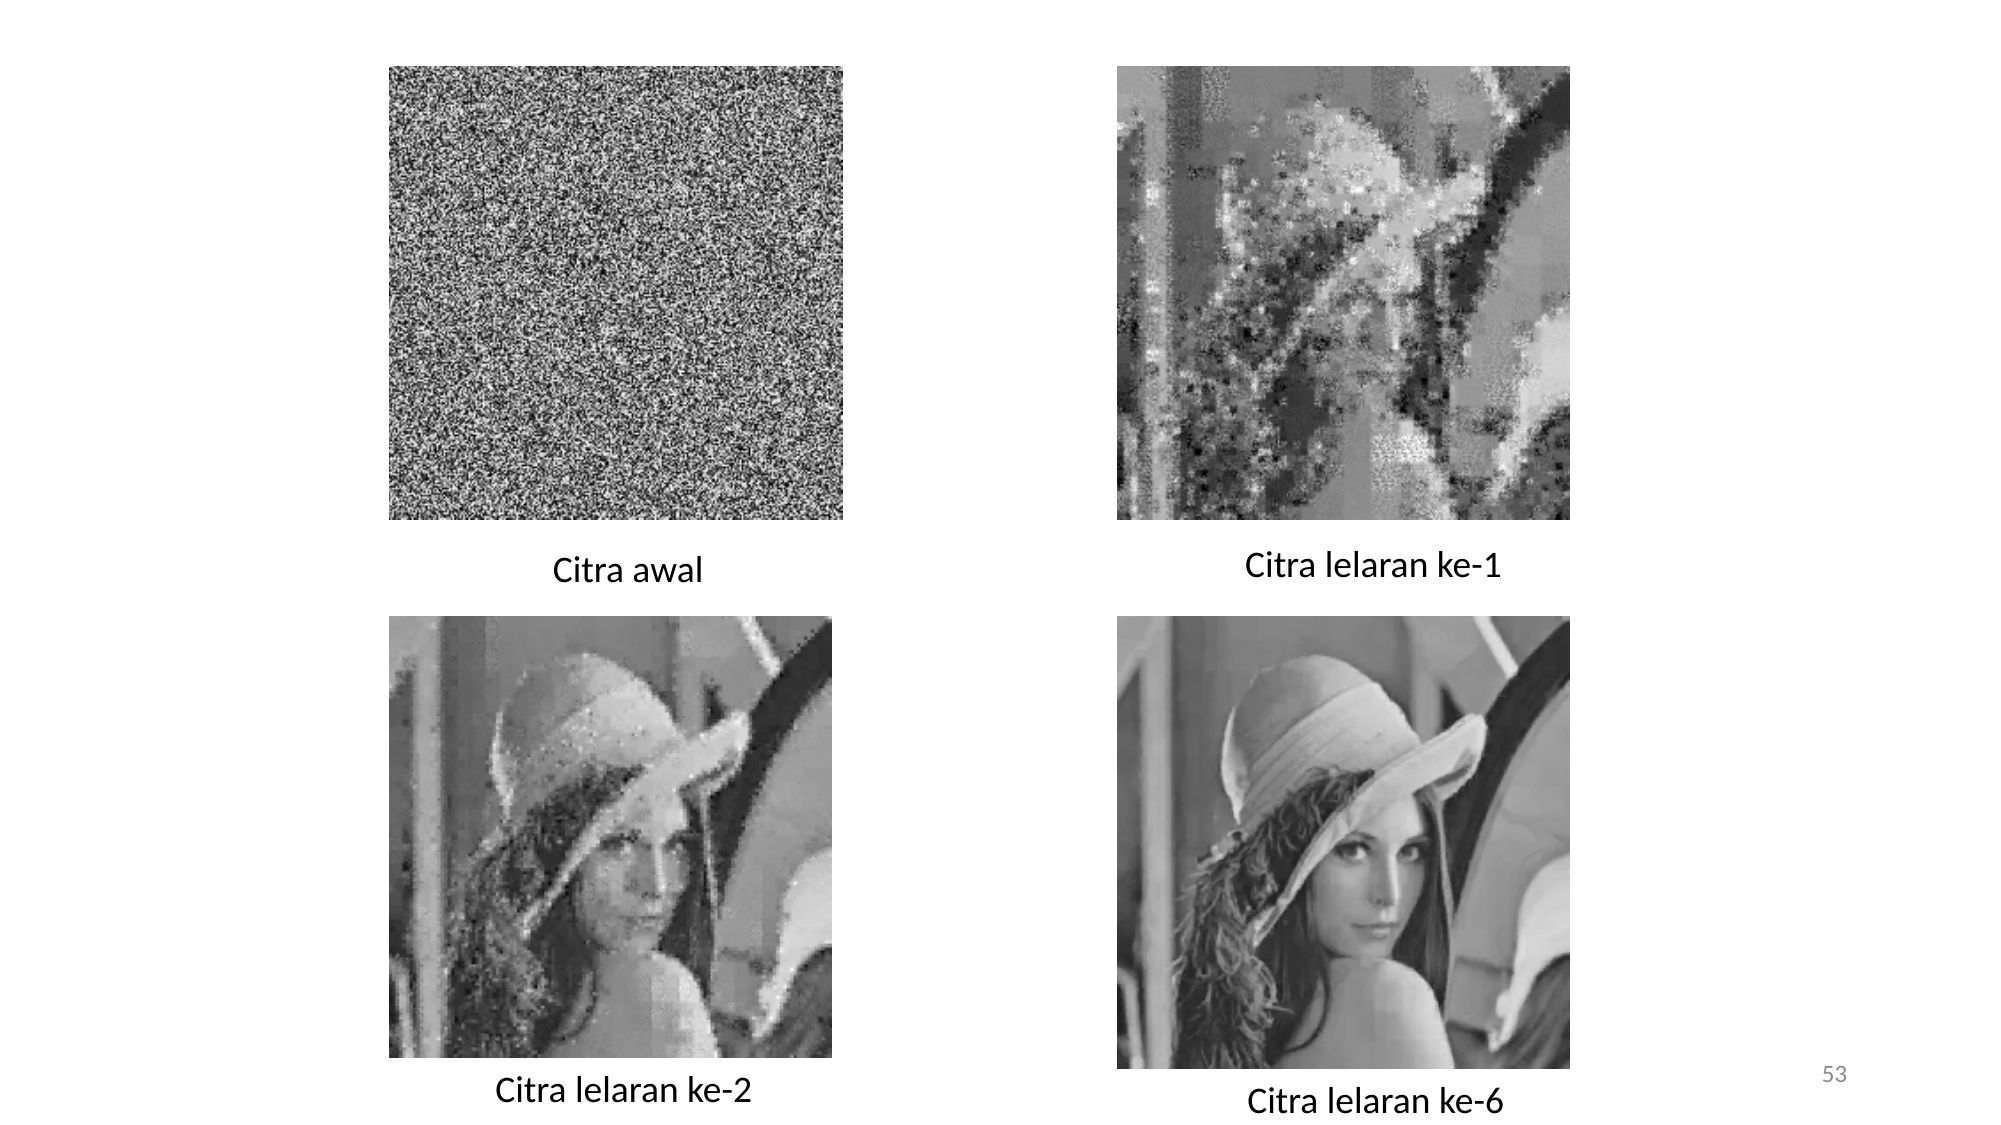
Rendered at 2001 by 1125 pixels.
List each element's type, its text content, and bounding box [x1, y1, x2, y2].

picture [389, 615, 832, 1058]
text_box Citra lelaran ke-6 [1232, 1069, 1520, 1125]
picture [1116, 66, 1570, 520]
text_box Citra lelaran ke-2 [480, 1058, 768, 1118]
picture [1116, 615, 1570, 1069]
text_box Citra lelaran ke-1 [1230, 532, 1518, 592]
picture [389, 66, 843, 520]
slide_number 53 [1412, 1042, 1863, 1103]
text_box Citra awal [538, 537, 719, 598]
